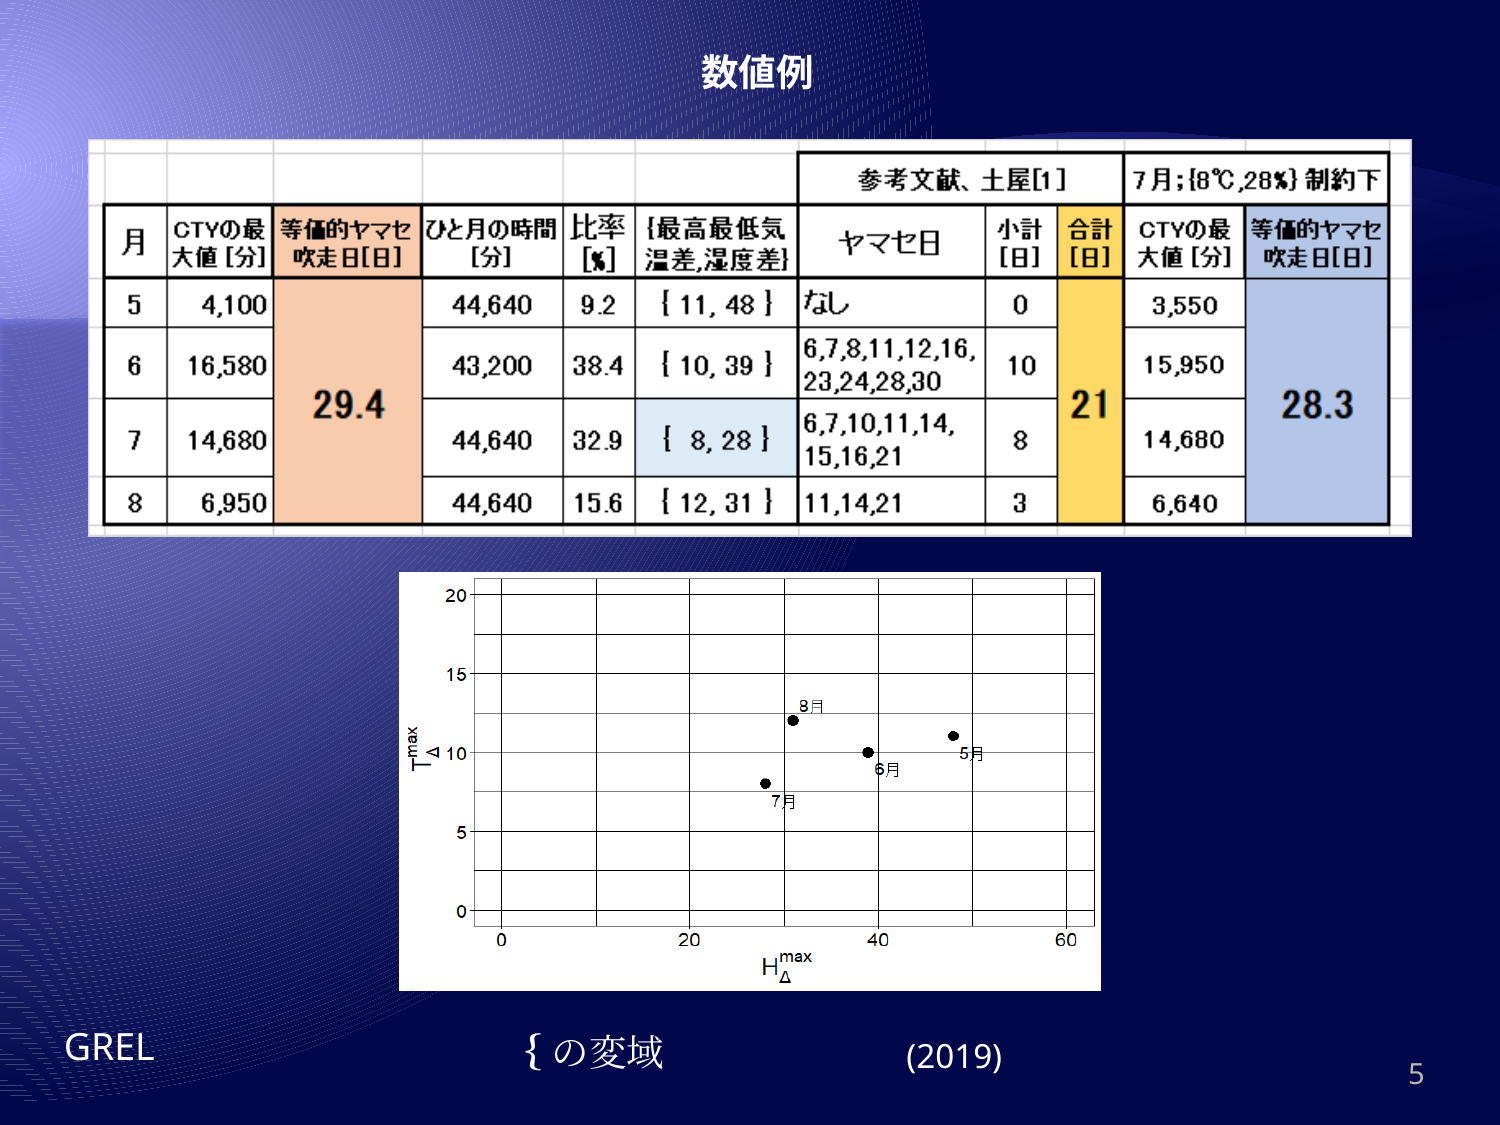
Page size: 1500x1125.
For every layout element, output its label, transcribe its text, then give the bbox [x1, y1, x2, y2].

picture [398, 572, 1101, 991]
text_box (2019) [891, 1027, 1063, 1083]
slide_number 5 [1337, 1042, 1425, 1103]
text_box GREL [49, 1015, 194, 1076]
text_box 数値例 [686, 41, 840, 102]
picture [87, 139, 1413, 537]
